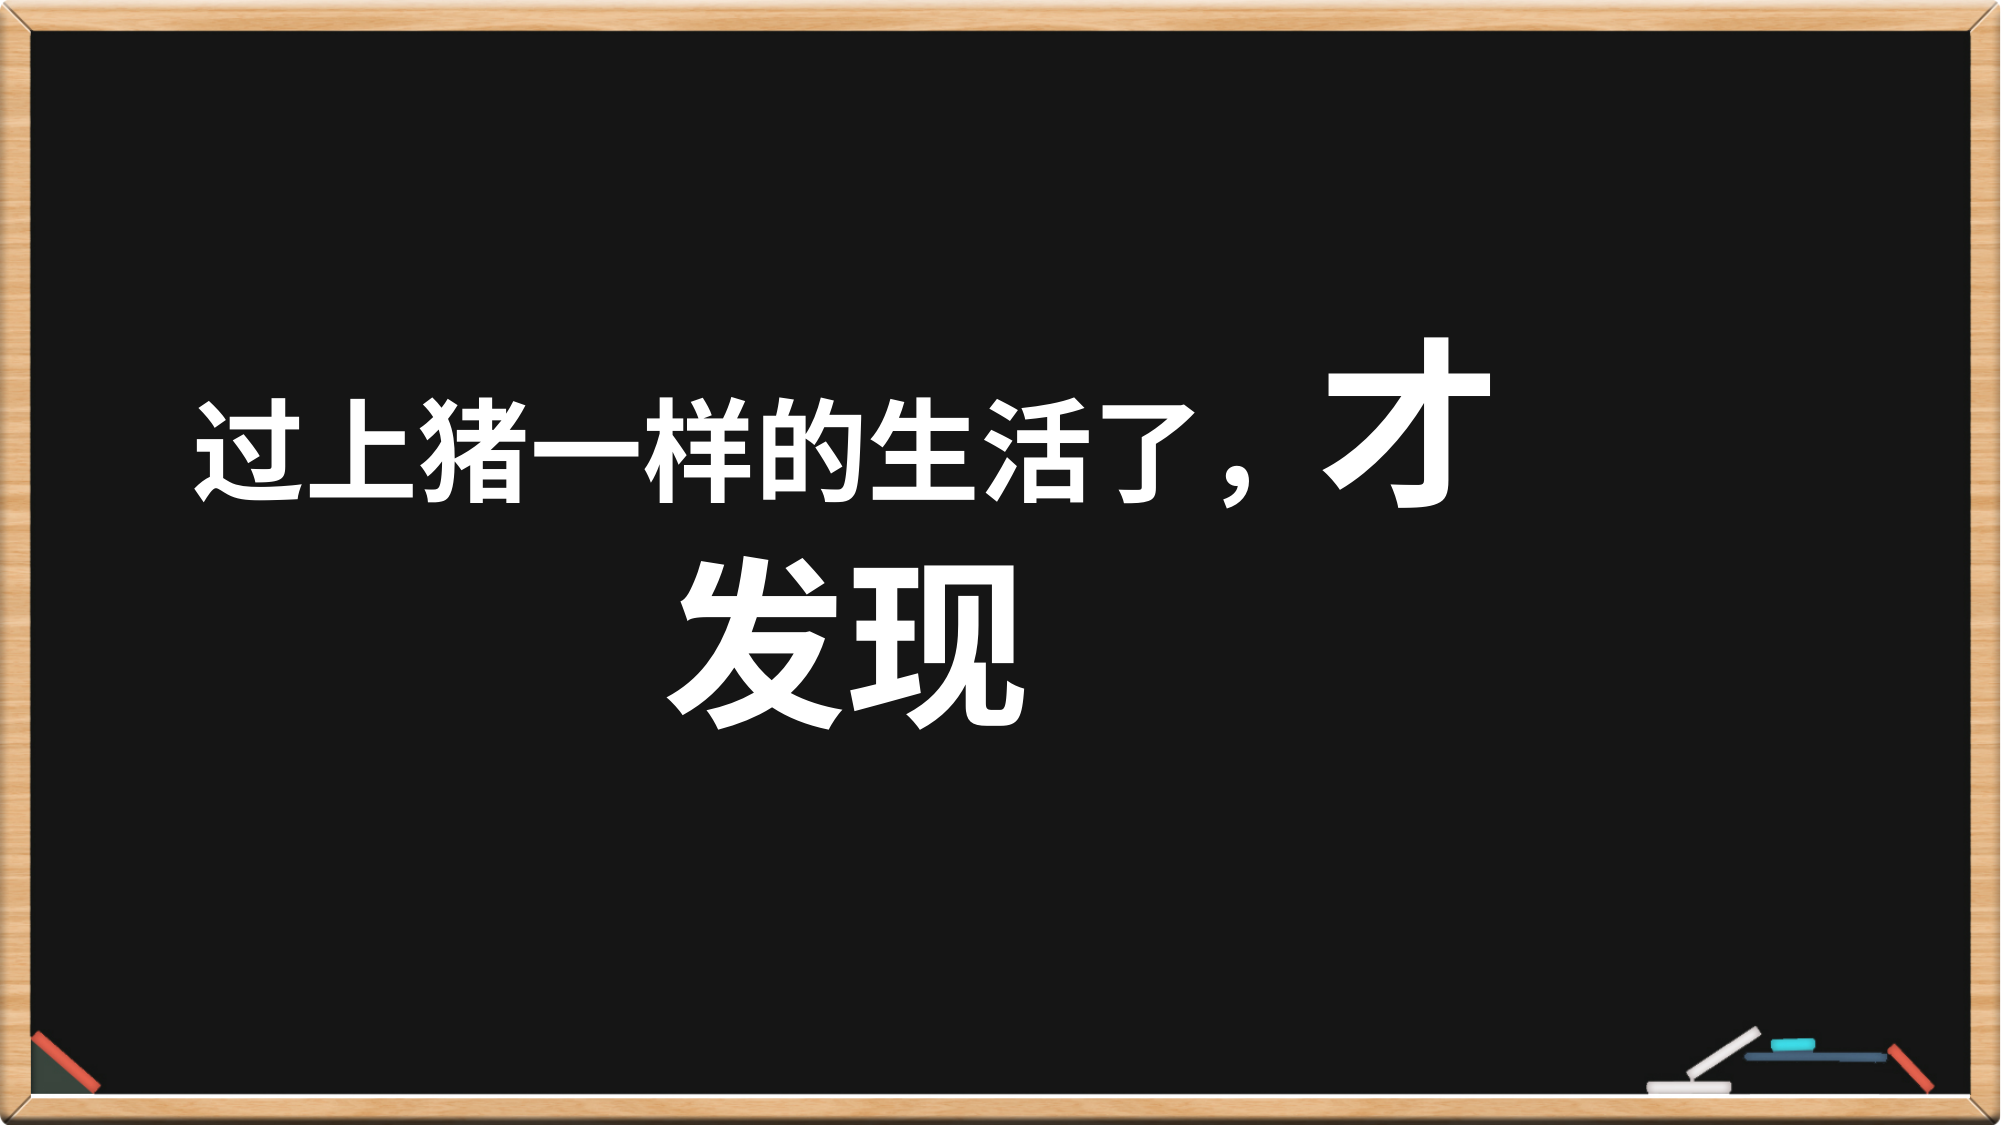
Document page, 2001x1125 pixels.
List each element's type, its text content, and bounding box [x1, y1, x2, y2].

picture [0, 0, 2001, 1125]
text_box 过上猪一样的生活了，才发现 [156, 302, 1538, 757]
